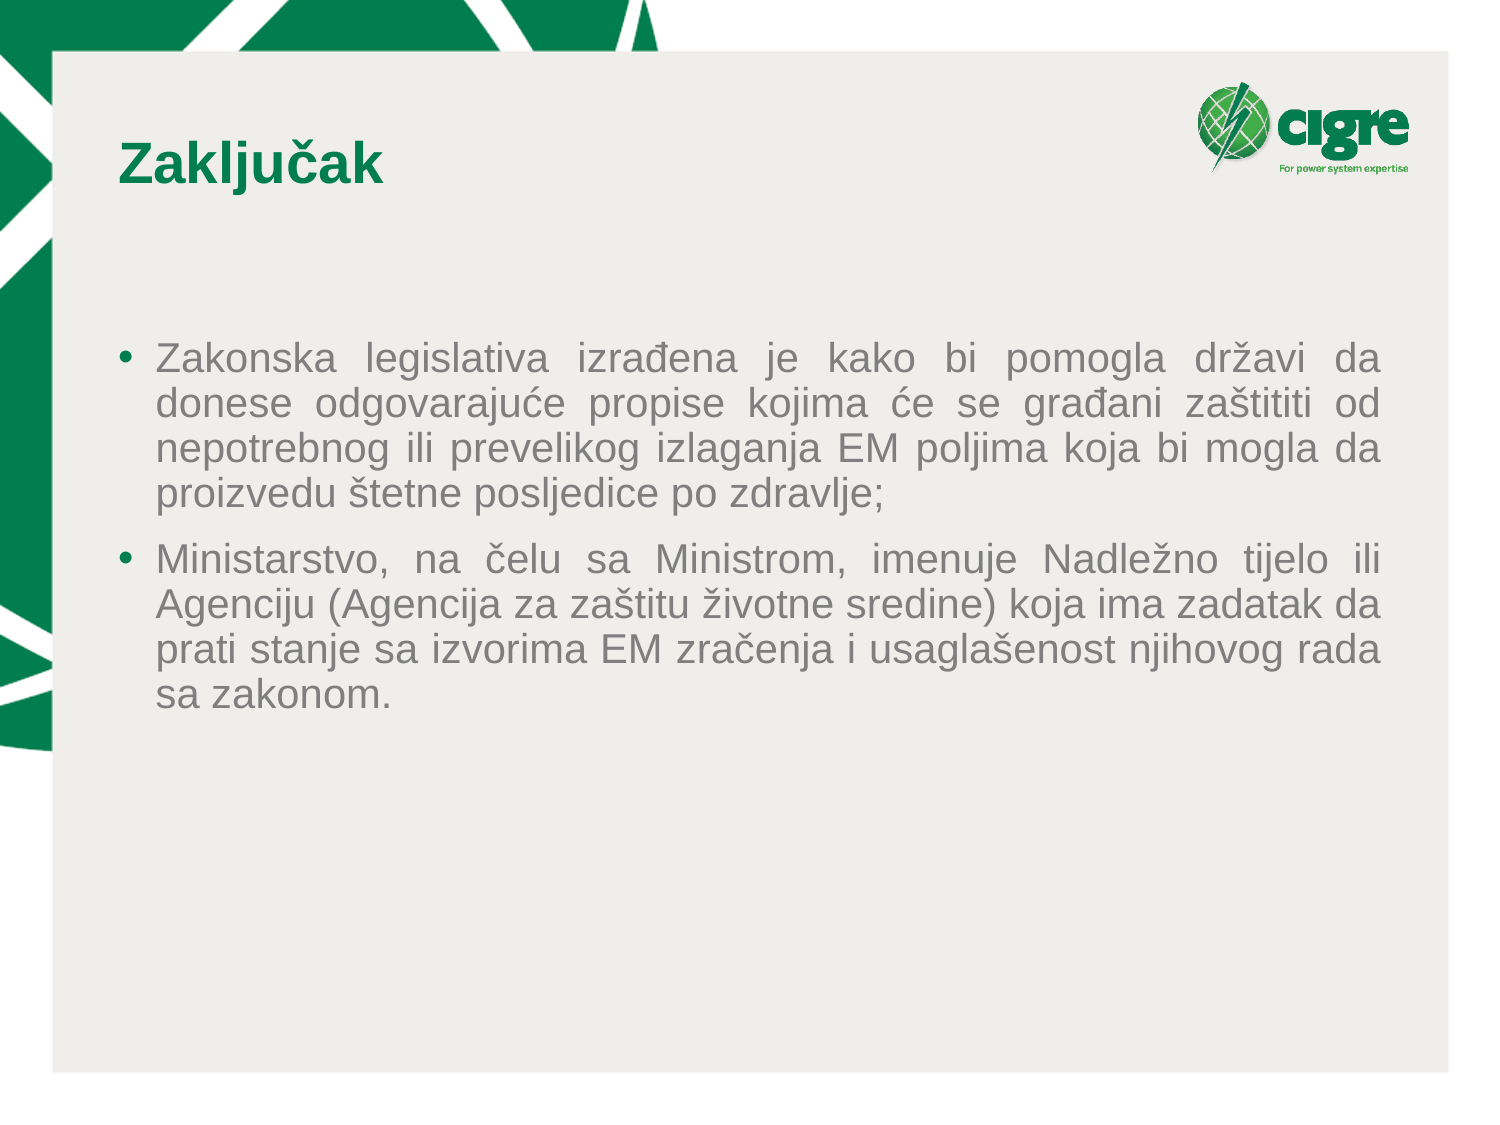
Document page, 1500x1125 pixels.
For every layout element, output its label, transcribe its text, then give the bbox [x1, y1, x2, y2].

title Zaključak [103, 103, 1397, 226]
picture [0, 0, 1500, 1125]
list Zakonska legislativa izrađena je kako bi pomogla državi da donese odgovarajuće propise kojima će se građani zaštititi od nepotrebnog ili prevelikog izlaganja EM poljima koja bi mogla da proizvedu štetne posljedice po zdravlje; Ministarstvo, na čelu sa Ministrom, imenuje Nadležno tijelo ili Agenciju (Agencija za zaštitu životne sredine) koja ima zadatak da prati stanje sa izvorima EM zračenja i usaglašenost njihovog rada sa zakonom. [103, 328, 1397, 943]
